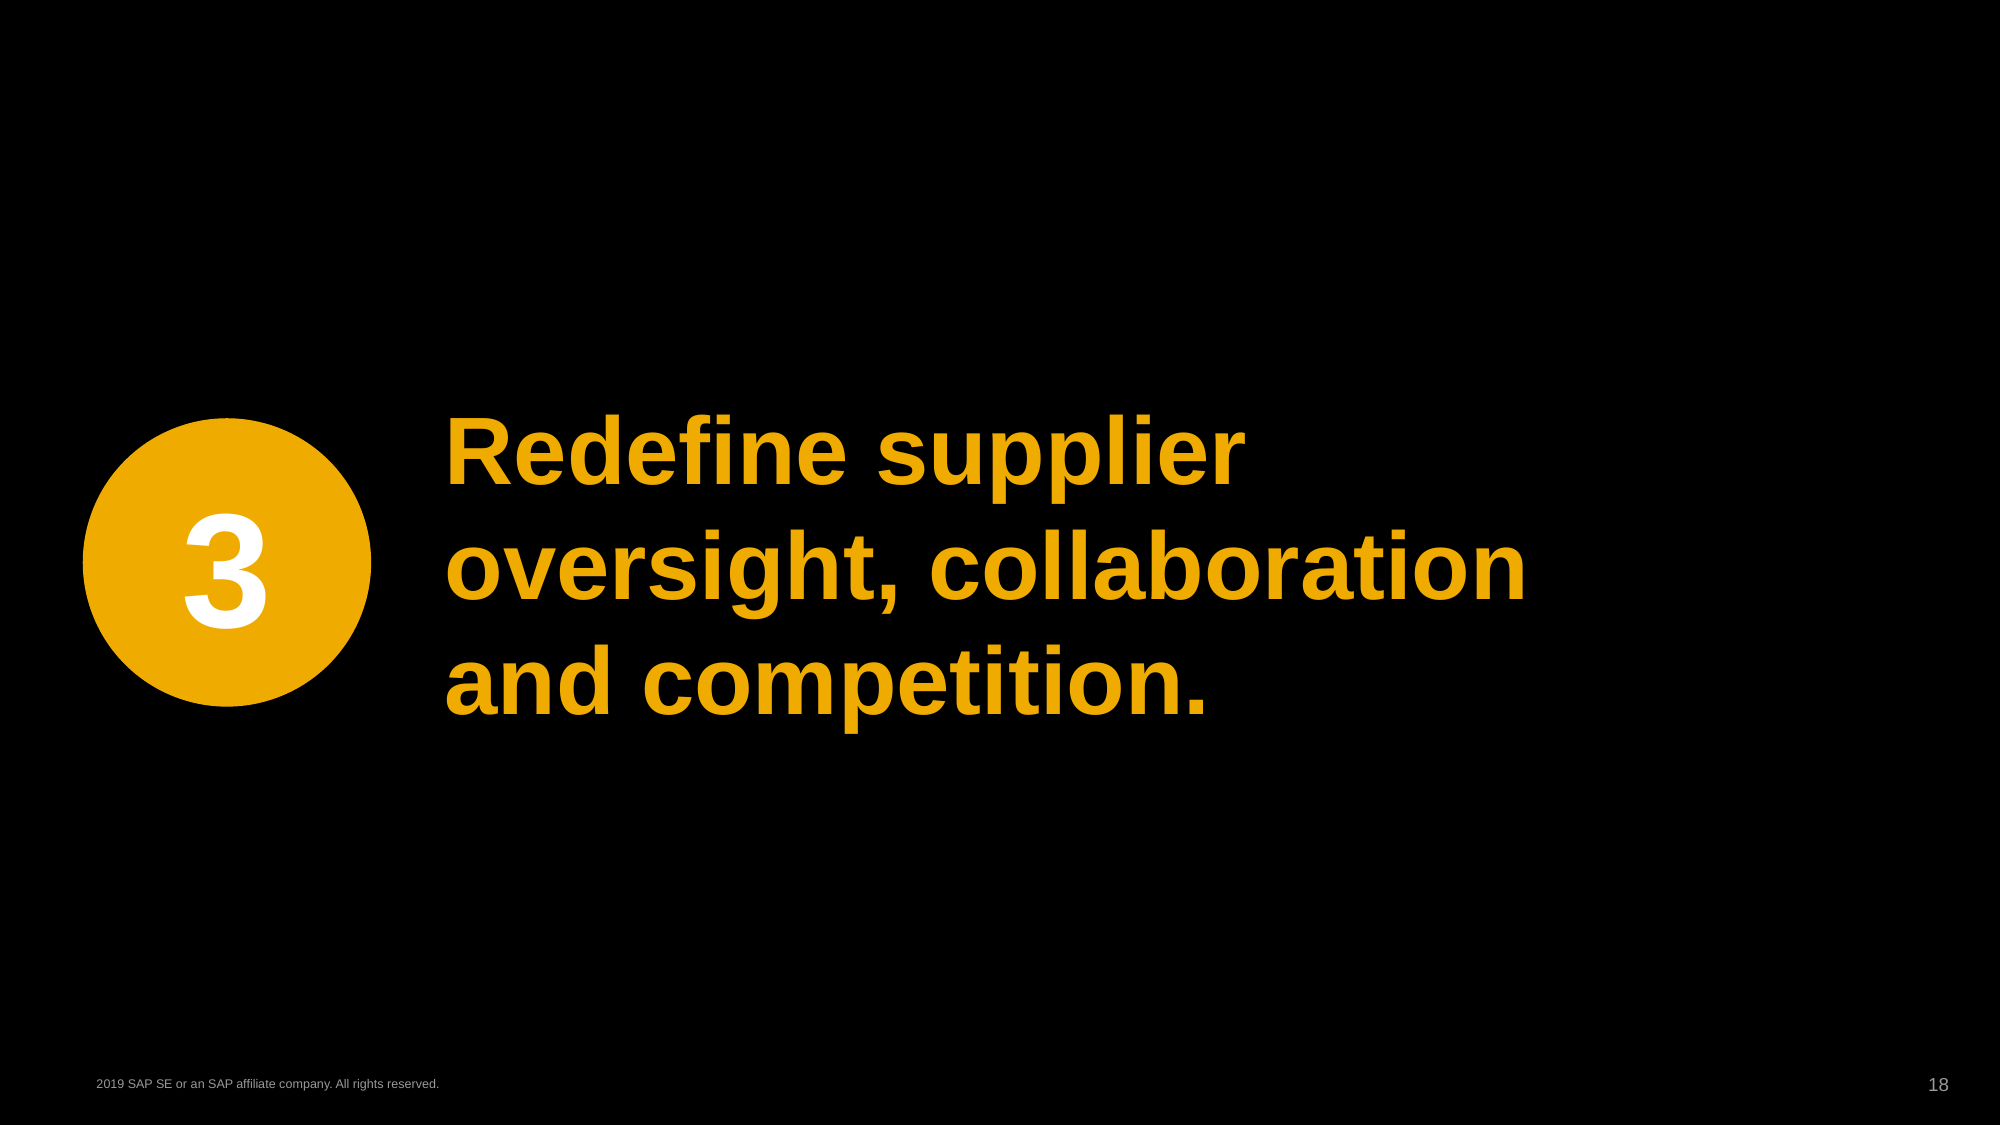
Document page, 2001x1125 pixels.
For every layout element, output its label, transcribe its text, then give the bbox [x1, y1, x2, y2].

text_box 3 [82, 418, 372, 707]
title Redefine supplier oversight, collaboration and competition. [444, 388, 1634, 737]
